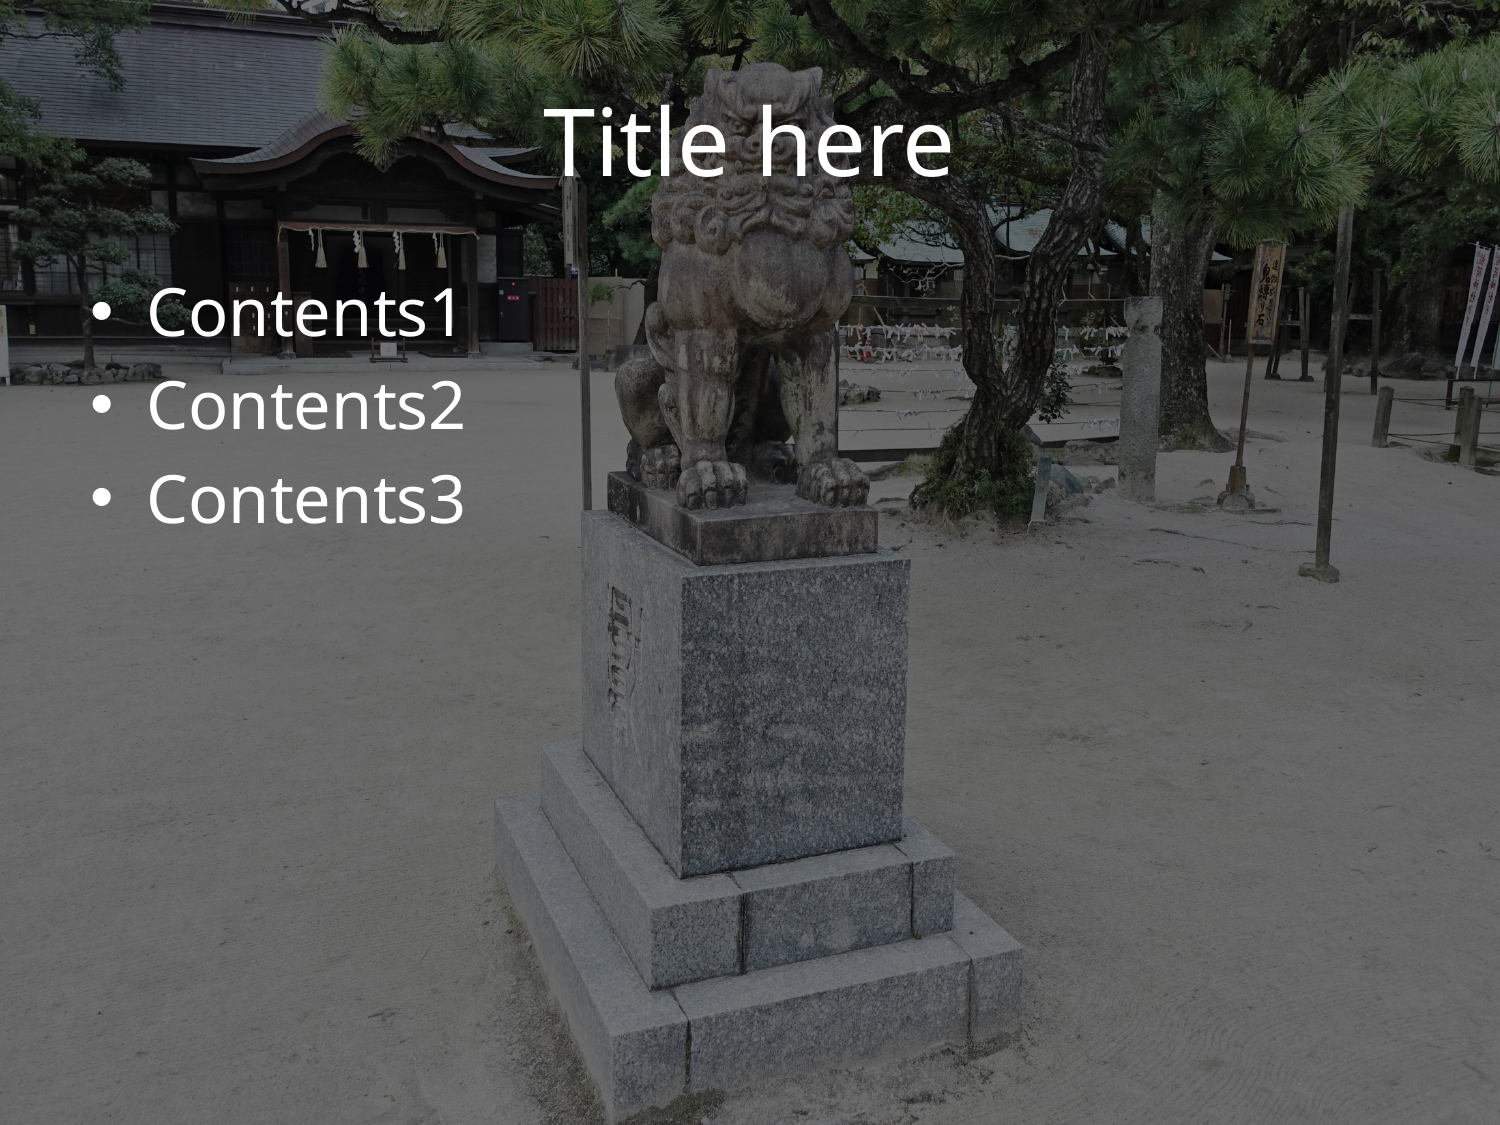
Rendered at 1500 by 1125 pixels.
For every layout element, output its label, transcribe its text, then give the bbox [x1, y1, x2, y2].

text_box [0, 0, 1500, 1125]
list Contents1 Contents2 Contents3 [75, 262, 1425, 1005]
title Title here [75, 45, 1425, 233]
